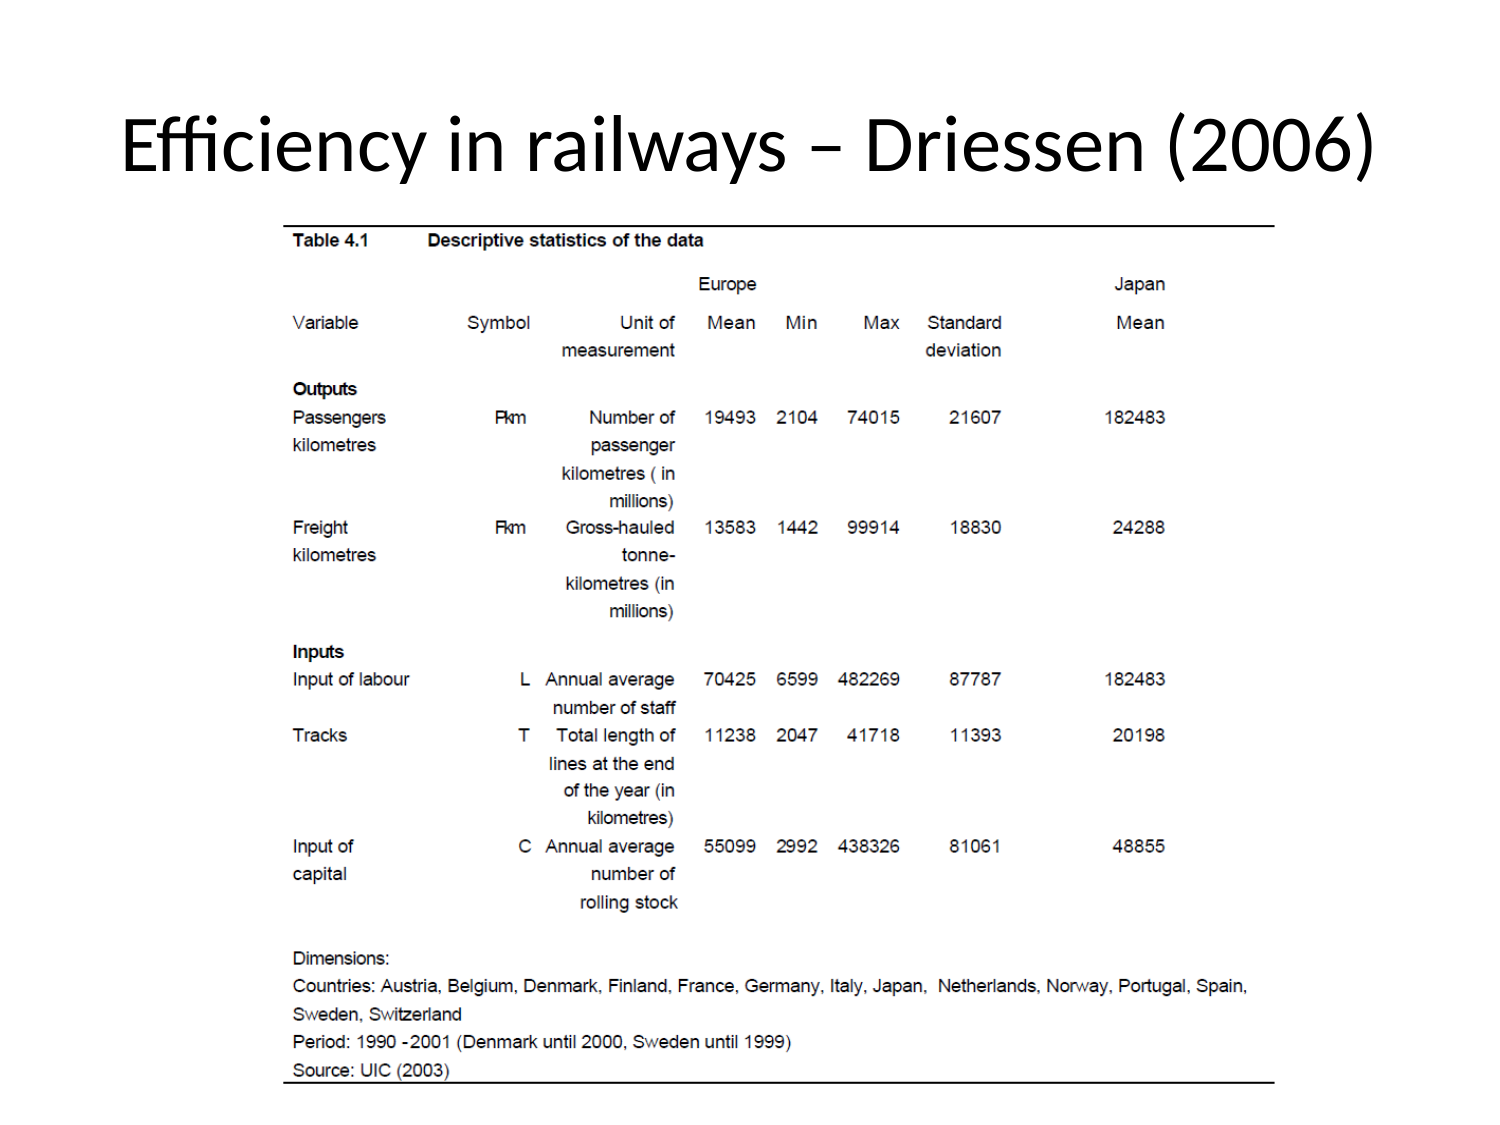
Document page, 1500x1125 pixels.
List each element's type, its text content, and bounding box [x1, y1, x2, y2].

title Efficiency in railways – Driessen (2006) [75, 45, 1425, 233]
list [277, 219, 1282, 1095]
